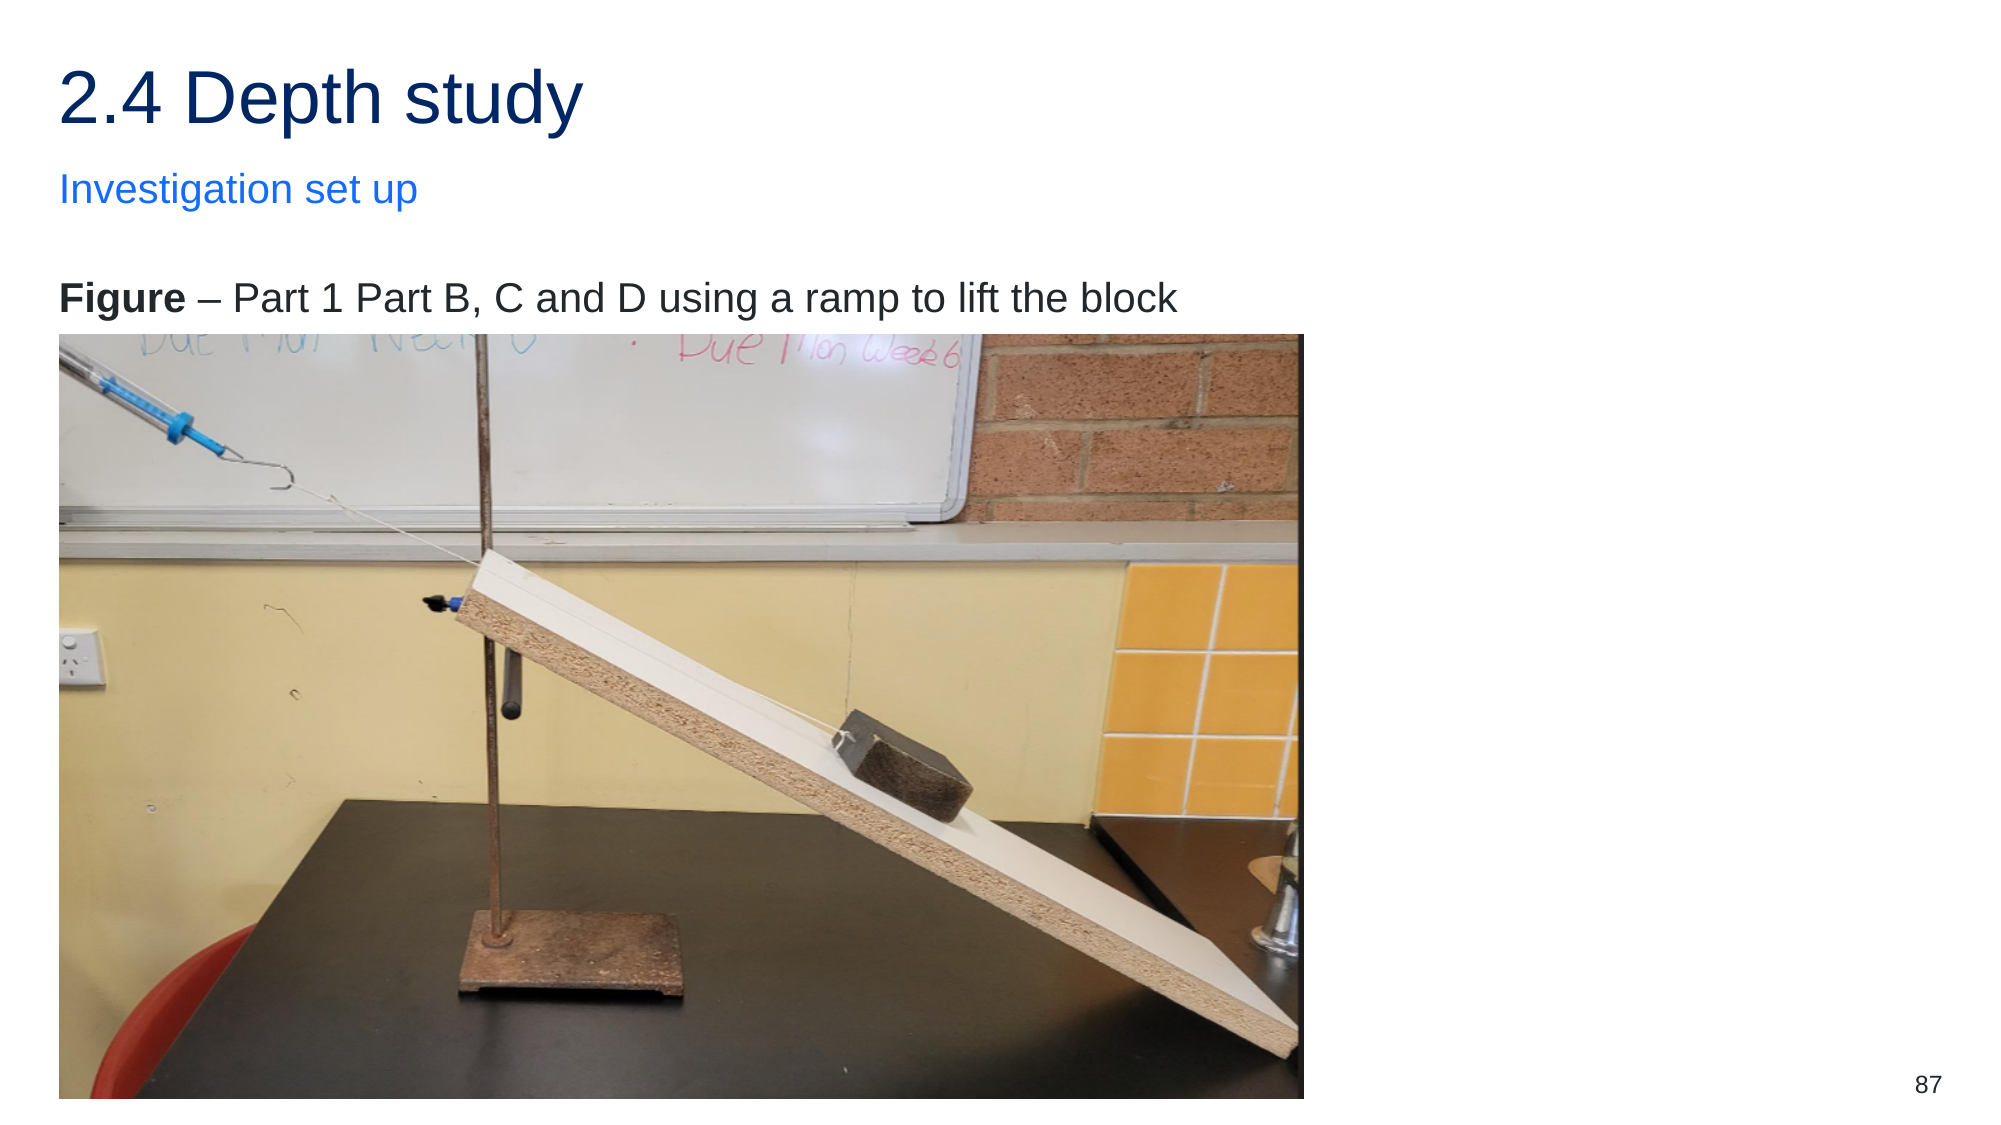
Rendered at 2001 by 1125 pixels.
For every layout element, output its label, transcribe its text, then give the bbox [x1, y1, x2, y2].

title 2.4 Depth study [59, 59, 1943, 149]
picture [59, 334, 1304, 1099]
list Figure – Part 1 Part B, C and D using a ramp to lift the block [59, 246, 1943, 335]
list Investigation set up [59, 161, 1943, 212]
slide_number 87 [1824, 1068, 1943, 1099]
